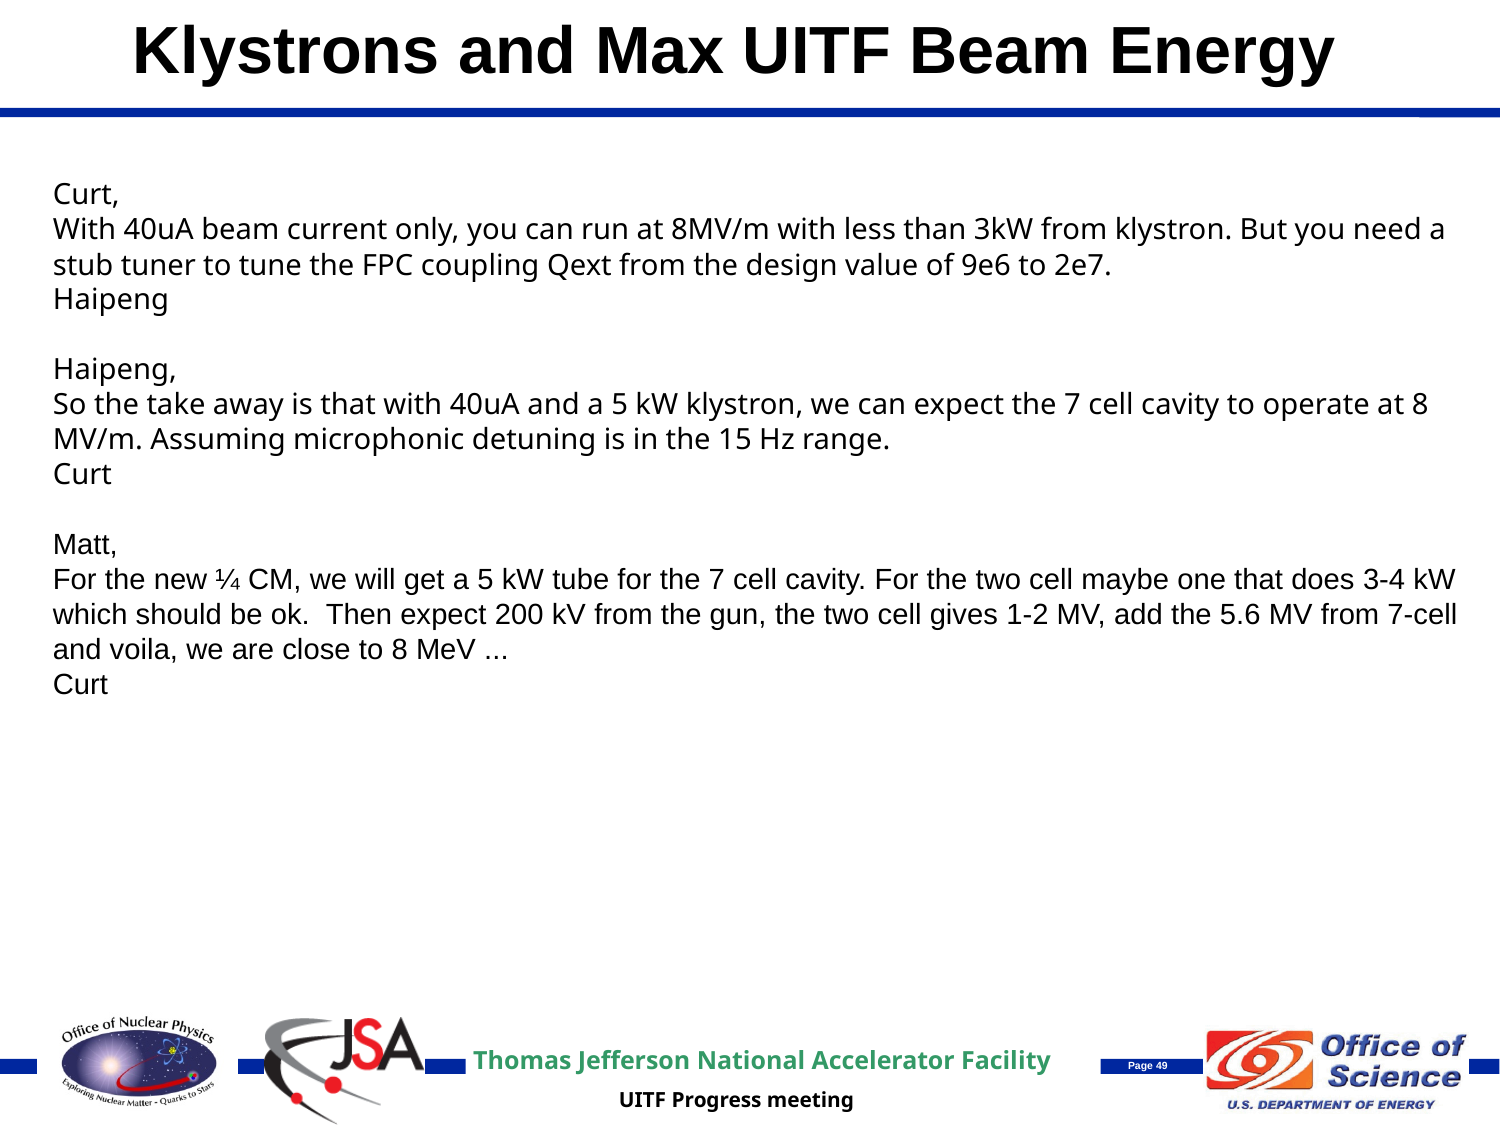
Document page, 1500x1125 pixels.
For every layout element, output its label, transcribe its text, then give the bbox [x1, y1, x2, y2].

picture [264, 1017, 425, 1125]
picture [1203, 1025, 1469, 1114]
picture [37, 1012, 238, 1117]
text_box Curt, With 40uA beam current only, you can run at 8MV/m with less than 3kW from klystron. But you need a stub tuner to tune the FPC coupling Qext from the design value of 9e6 to 2e7. Haipeng Haipeng, So the take away is that with 40uA and a 5 kW klystron, we can expect the 7 cell cavity to operate at 8 MV/m. Assuming microphonic detuning is in the 15 Hz range. Curt Matt, For the new ¼ CM, we will get a 5 kW tube for the 7 cell cavity. For the two cell maybe one that does 3-4 kW which should be ok. Then expect 200 kV from the gun, the two cell gives 1-2 MV, add the 5.6 MV from 7-cell and voila, we are close to 8 MeV ... Curt [37, 168, 1479, 743]
text_box Klystrons and Max UITF Beam Energy [59, 0, 1410, 105]
